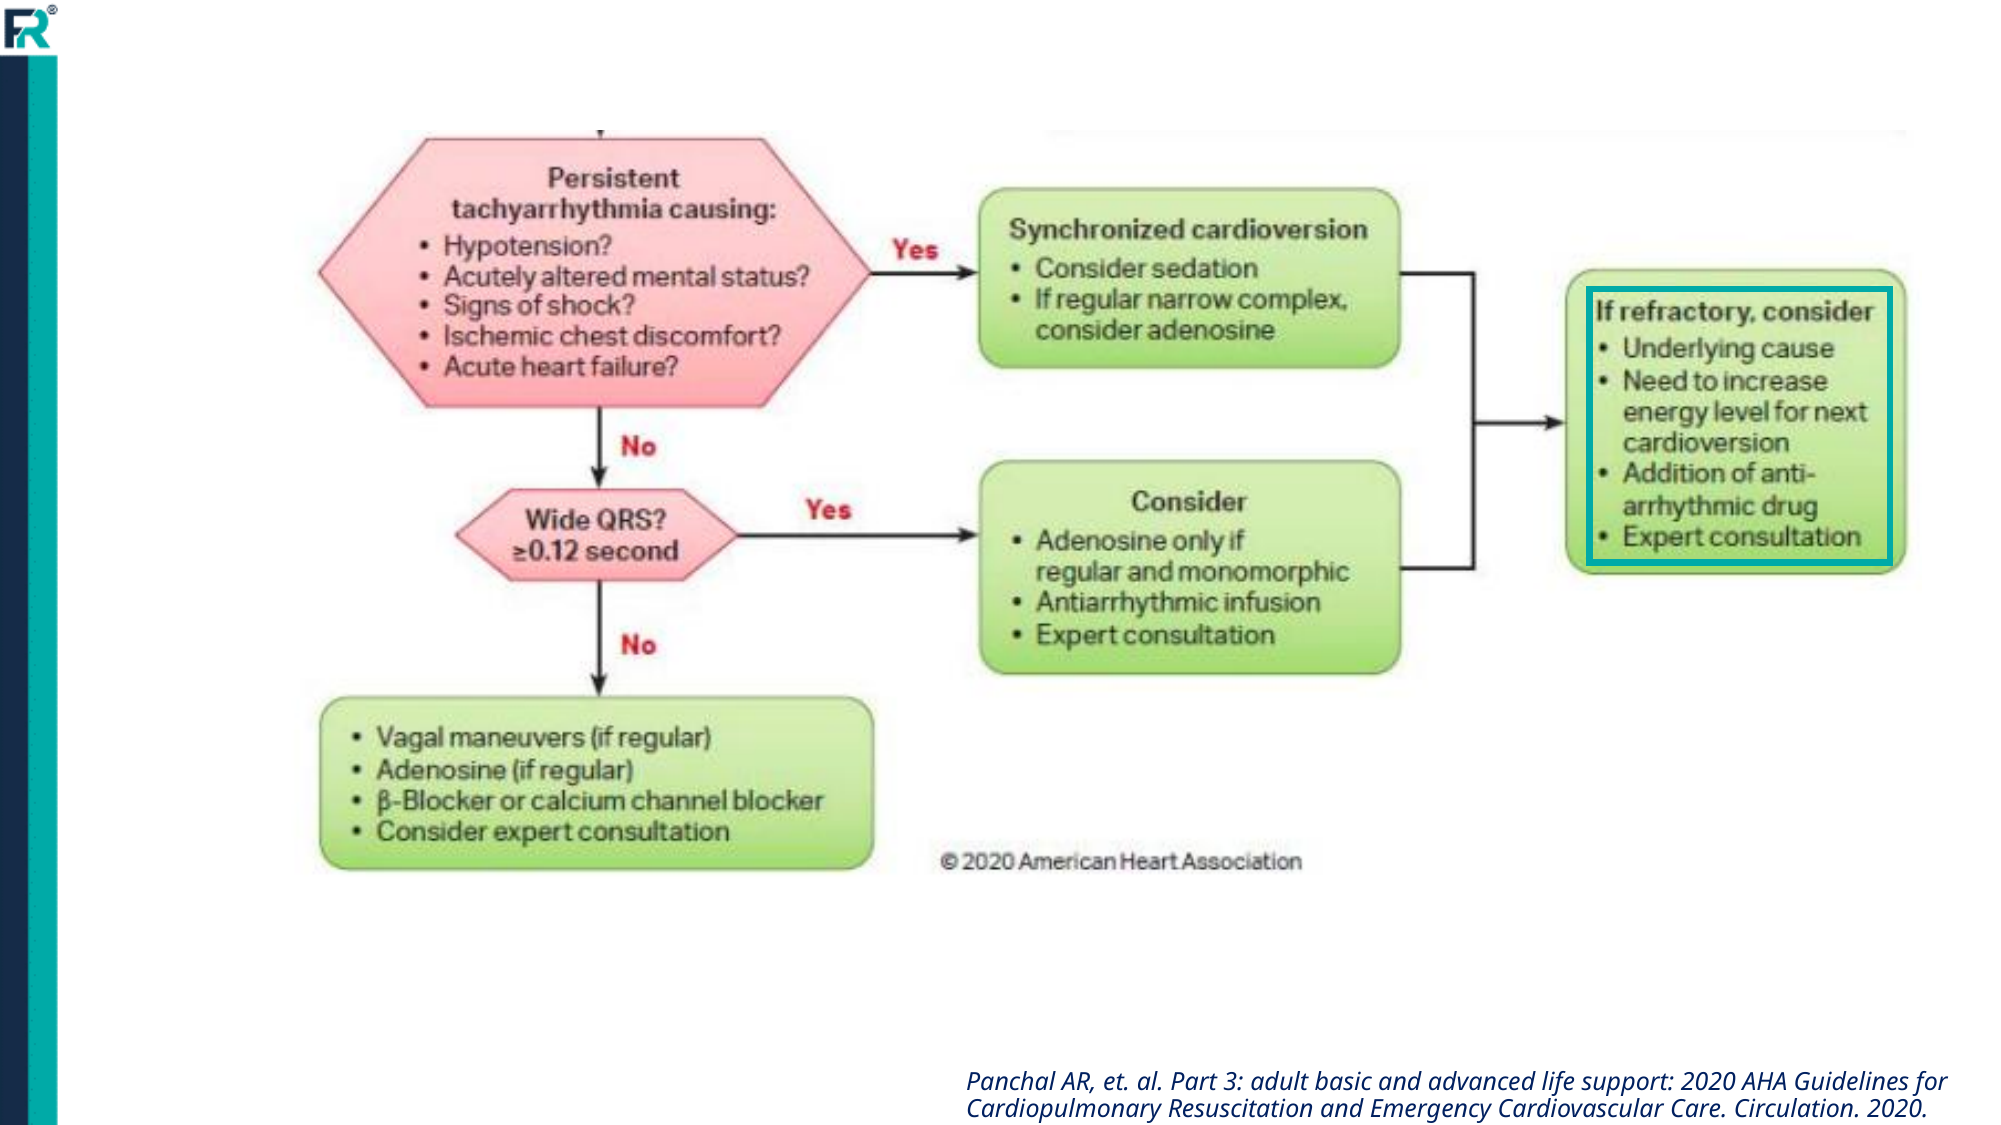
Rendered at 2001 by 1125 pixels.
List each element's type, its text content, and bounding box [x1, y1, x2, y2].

text_box Panchal AR, et. al. Part 3: adult basic and advanced life support: 2020 AHA Guidelines for Cardiopulmonary Resuscitation and Emergency Cardiovascular Care. Circulation. 2020. [950, 1061, 2000, 1125]
picture [0, 0, 2001, 1125]
